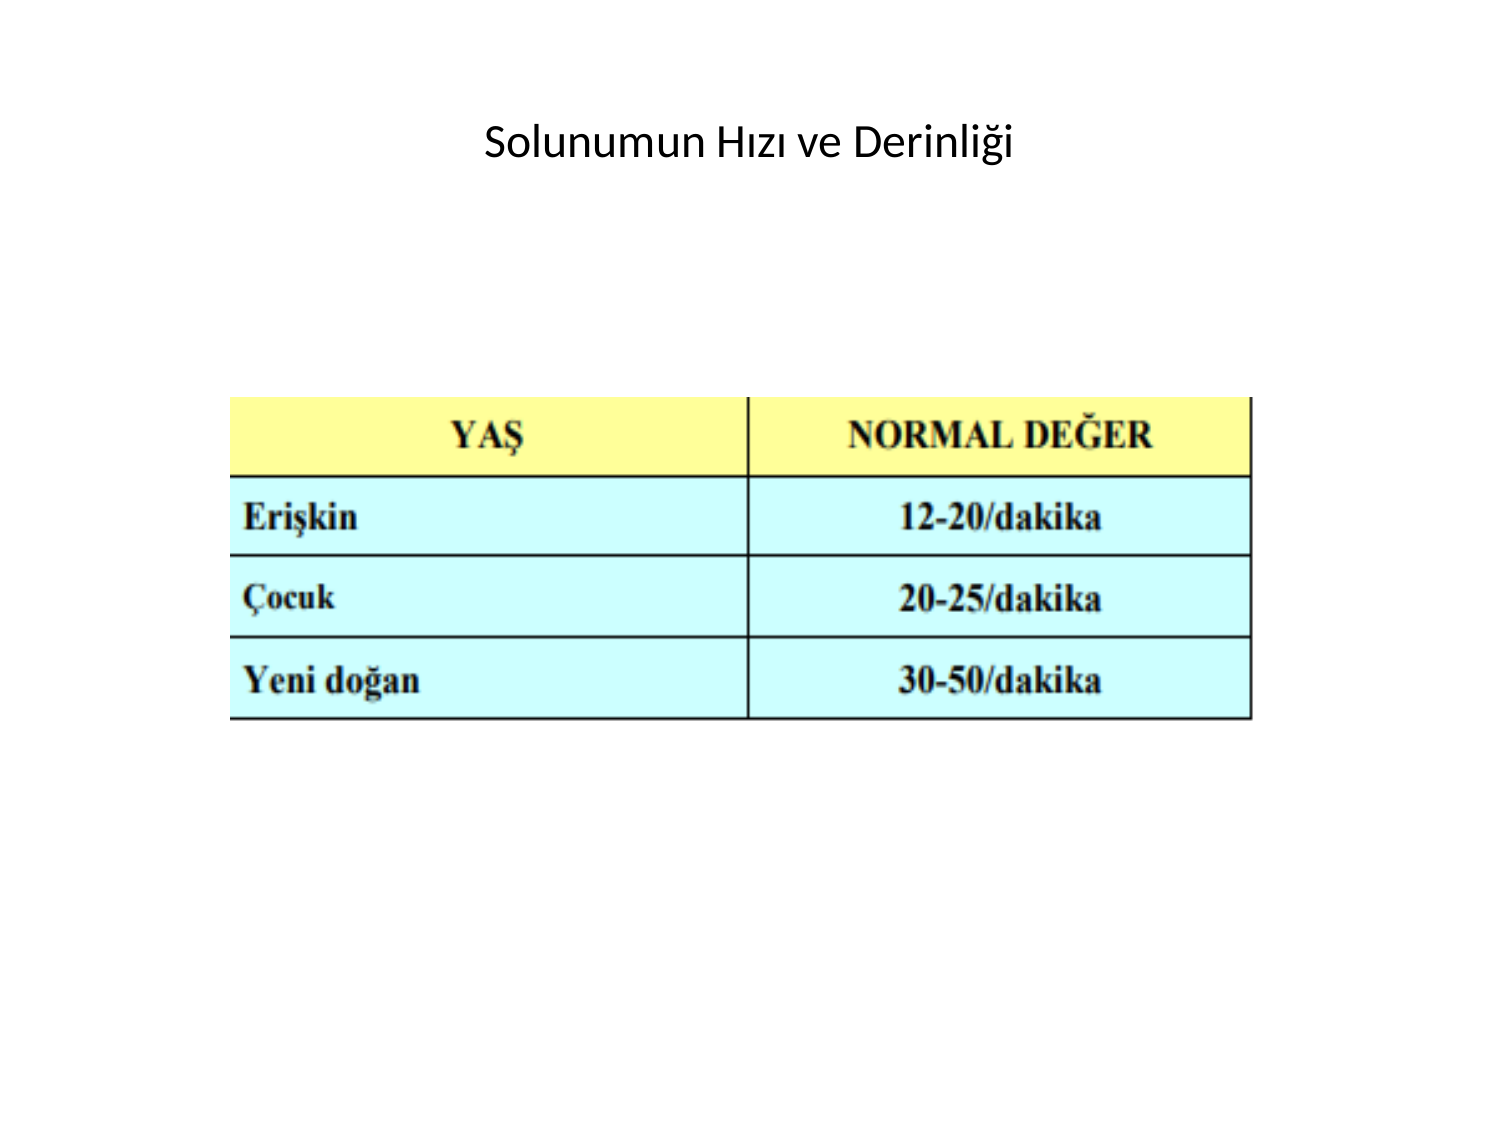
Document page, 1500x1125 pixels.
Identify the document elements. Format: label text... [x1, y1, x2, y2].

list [229, 396, 1259, 730]
title Solunumun Hızı ve Derinliği [75, 45, 1425, 233]
